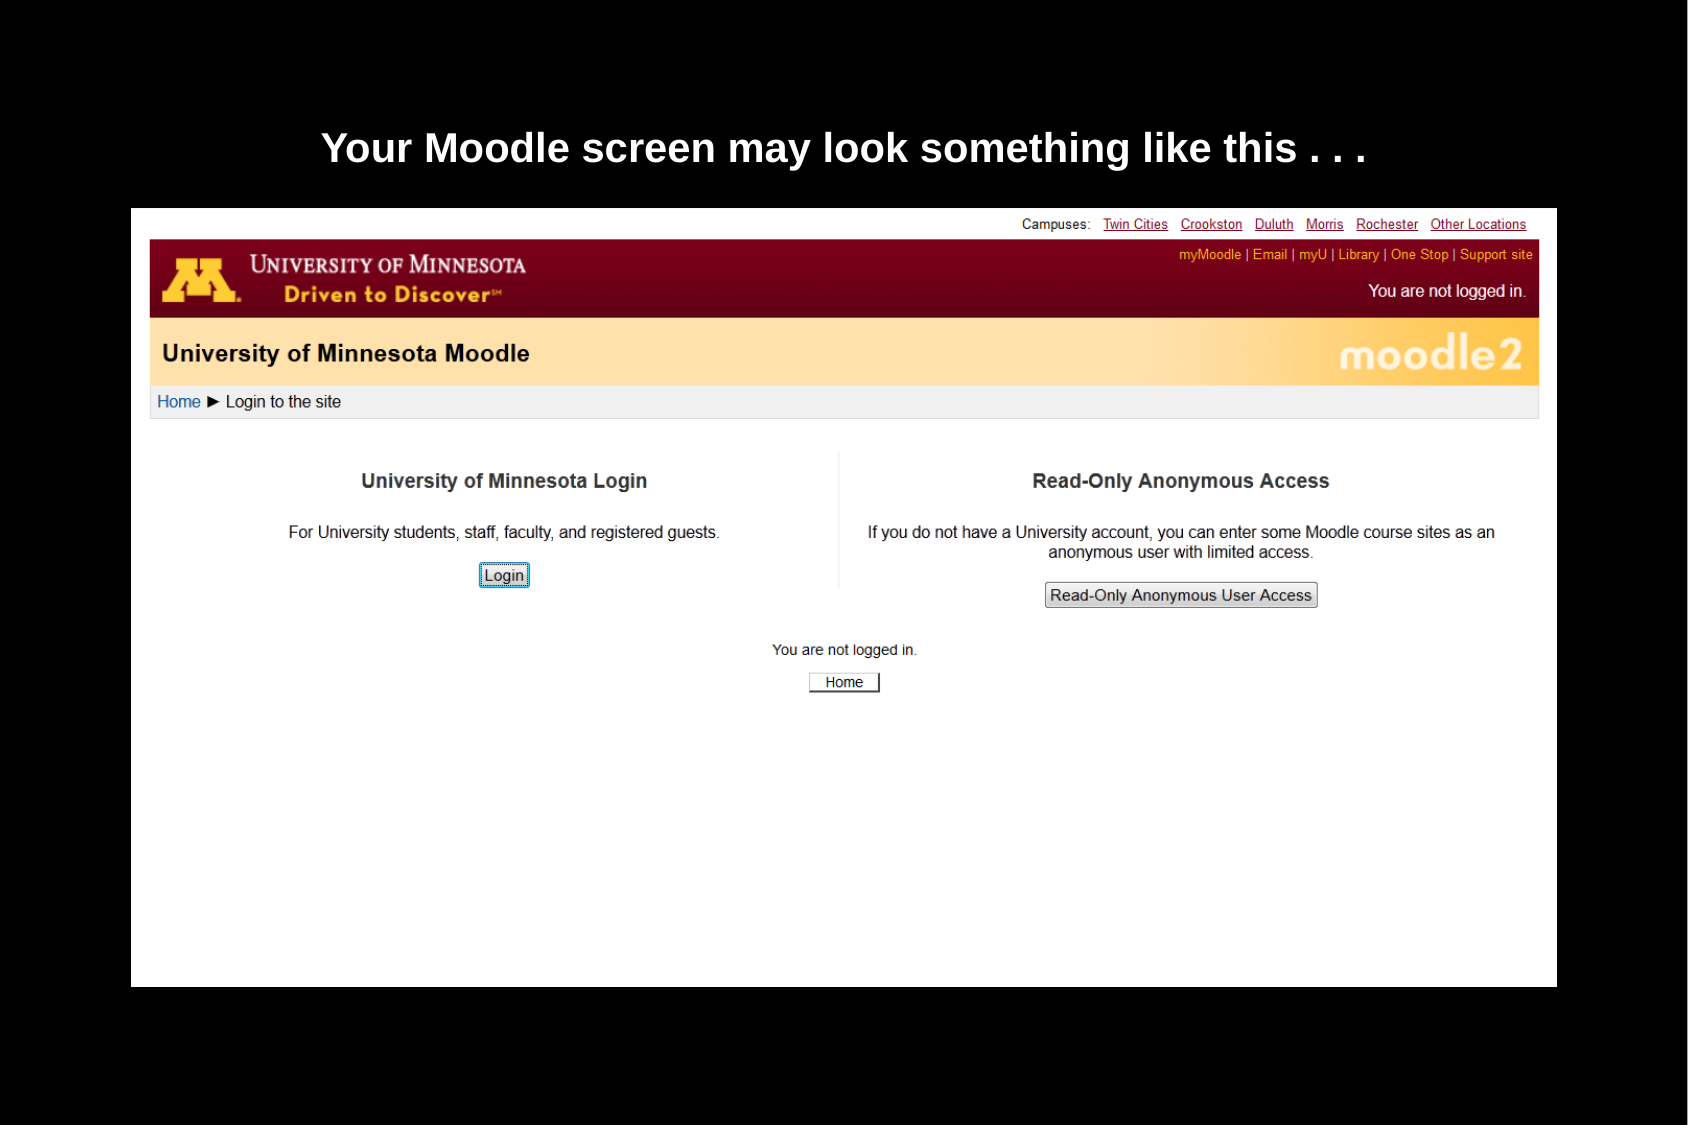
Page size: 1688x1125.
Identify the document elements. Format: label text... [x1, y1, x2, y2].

picture [130, 206, 1557, 988]
text_box Your Moodle screen may look something like this . . . [206, 112, 1482, 179]
